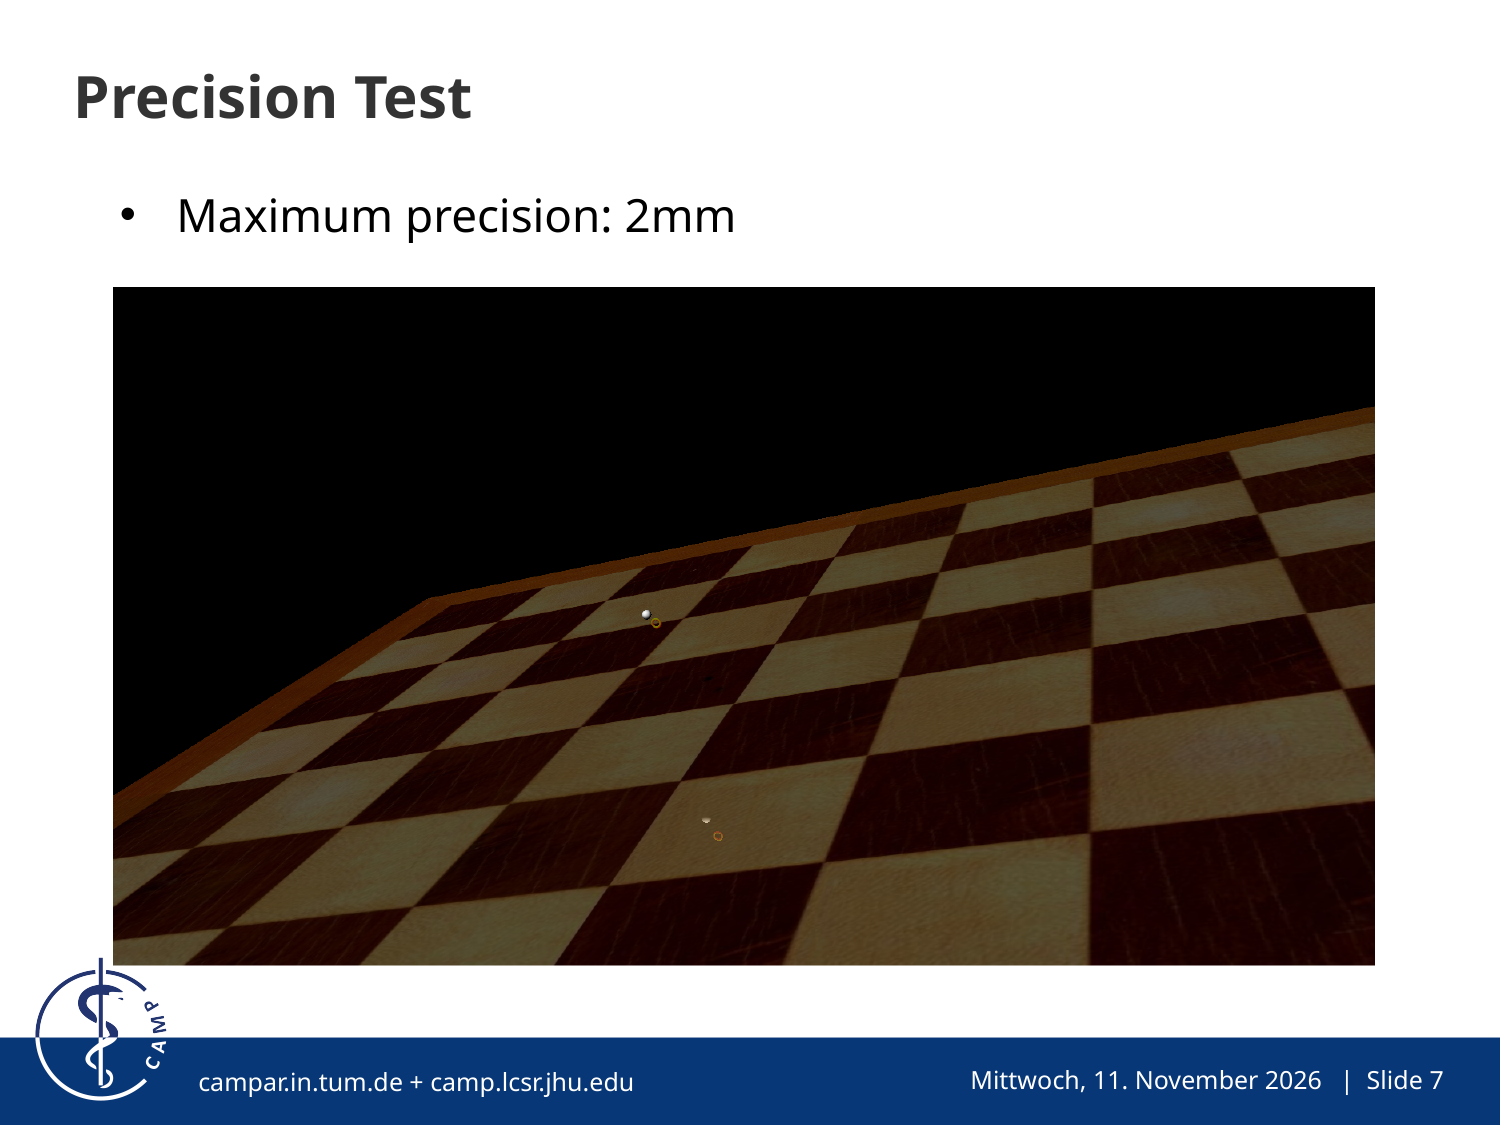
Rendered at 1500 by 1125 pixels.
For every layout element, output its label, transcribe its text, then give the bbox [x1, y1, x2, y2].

text_box Maximum precision: 2mm [105, 178, 752, 249]
slide_number Dienstag, 16. Dezember 2014 [800, 1037, 1325, 1125]
title Precision Test [58, 37, 1438, 138]
slide_number | Slide 7 [1325, 1037, 1500, 1125]
picture [0, 0, 1500, 1125]
